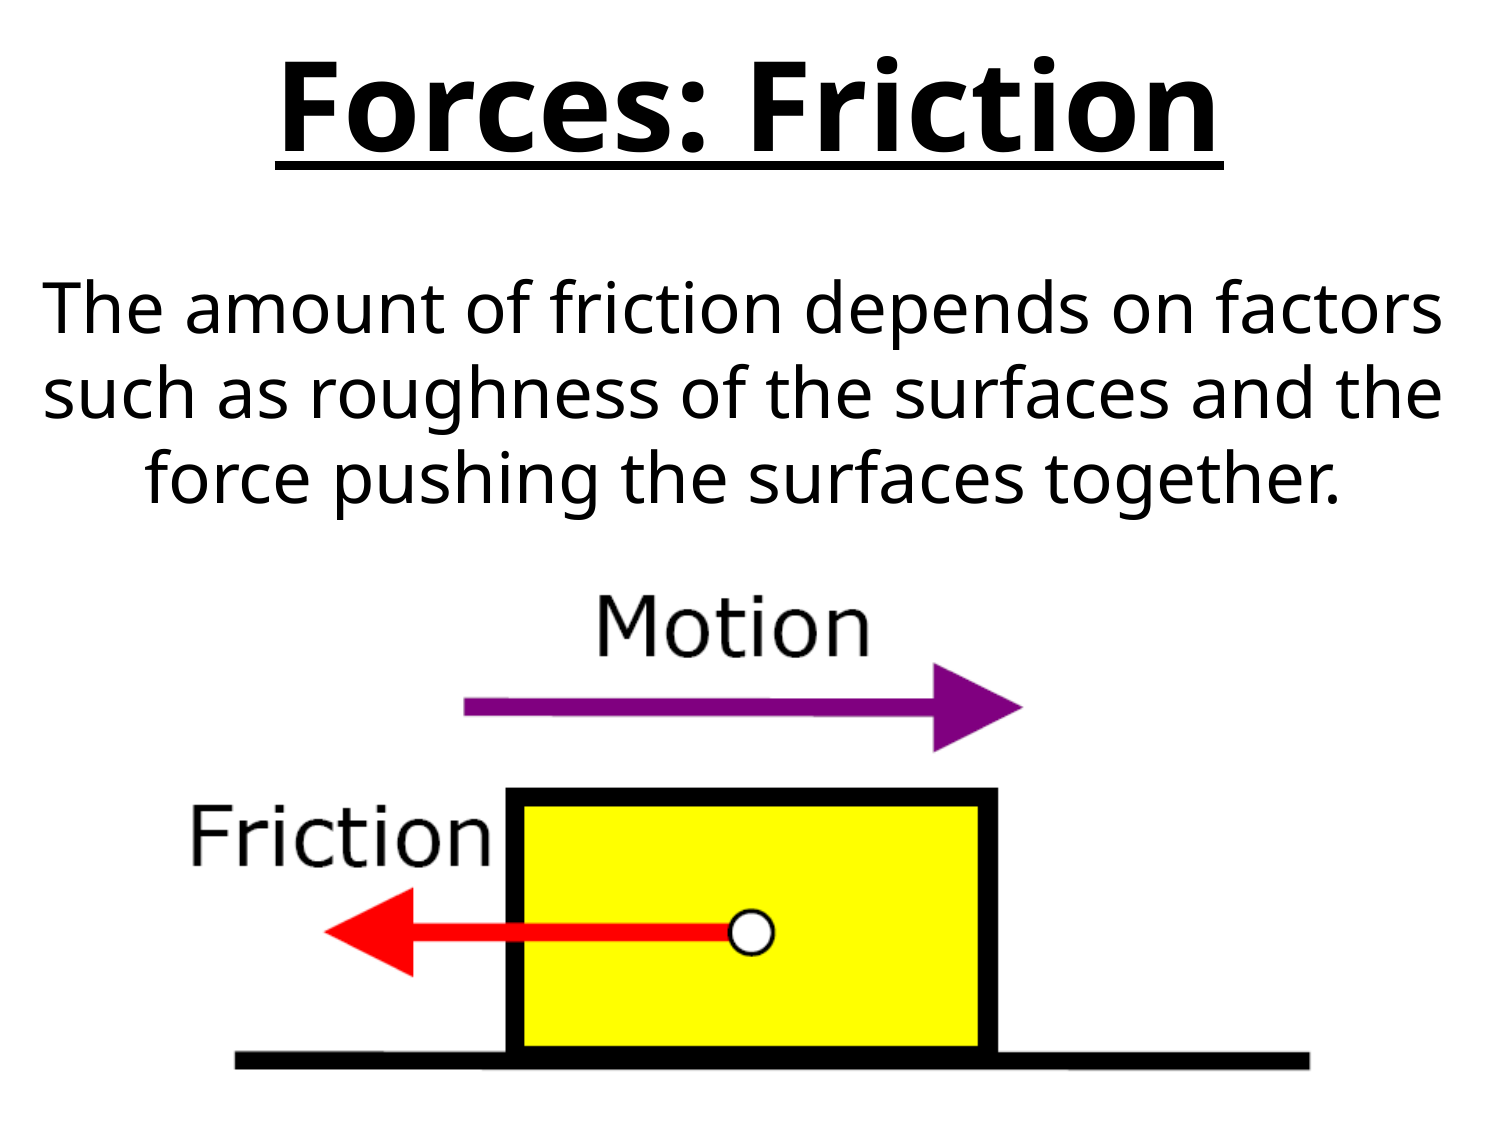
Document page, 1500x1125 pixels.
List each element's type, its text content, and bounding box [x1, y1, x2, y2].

picture [179, 585, 1320, 1076]
text_box Forces: Friction [0, 19, 1500, 184]
text_box The amount of friction depends on factors such as roughness of the surfaces and the force pushing the surfaces together. [17, 255, 1471, 525]
